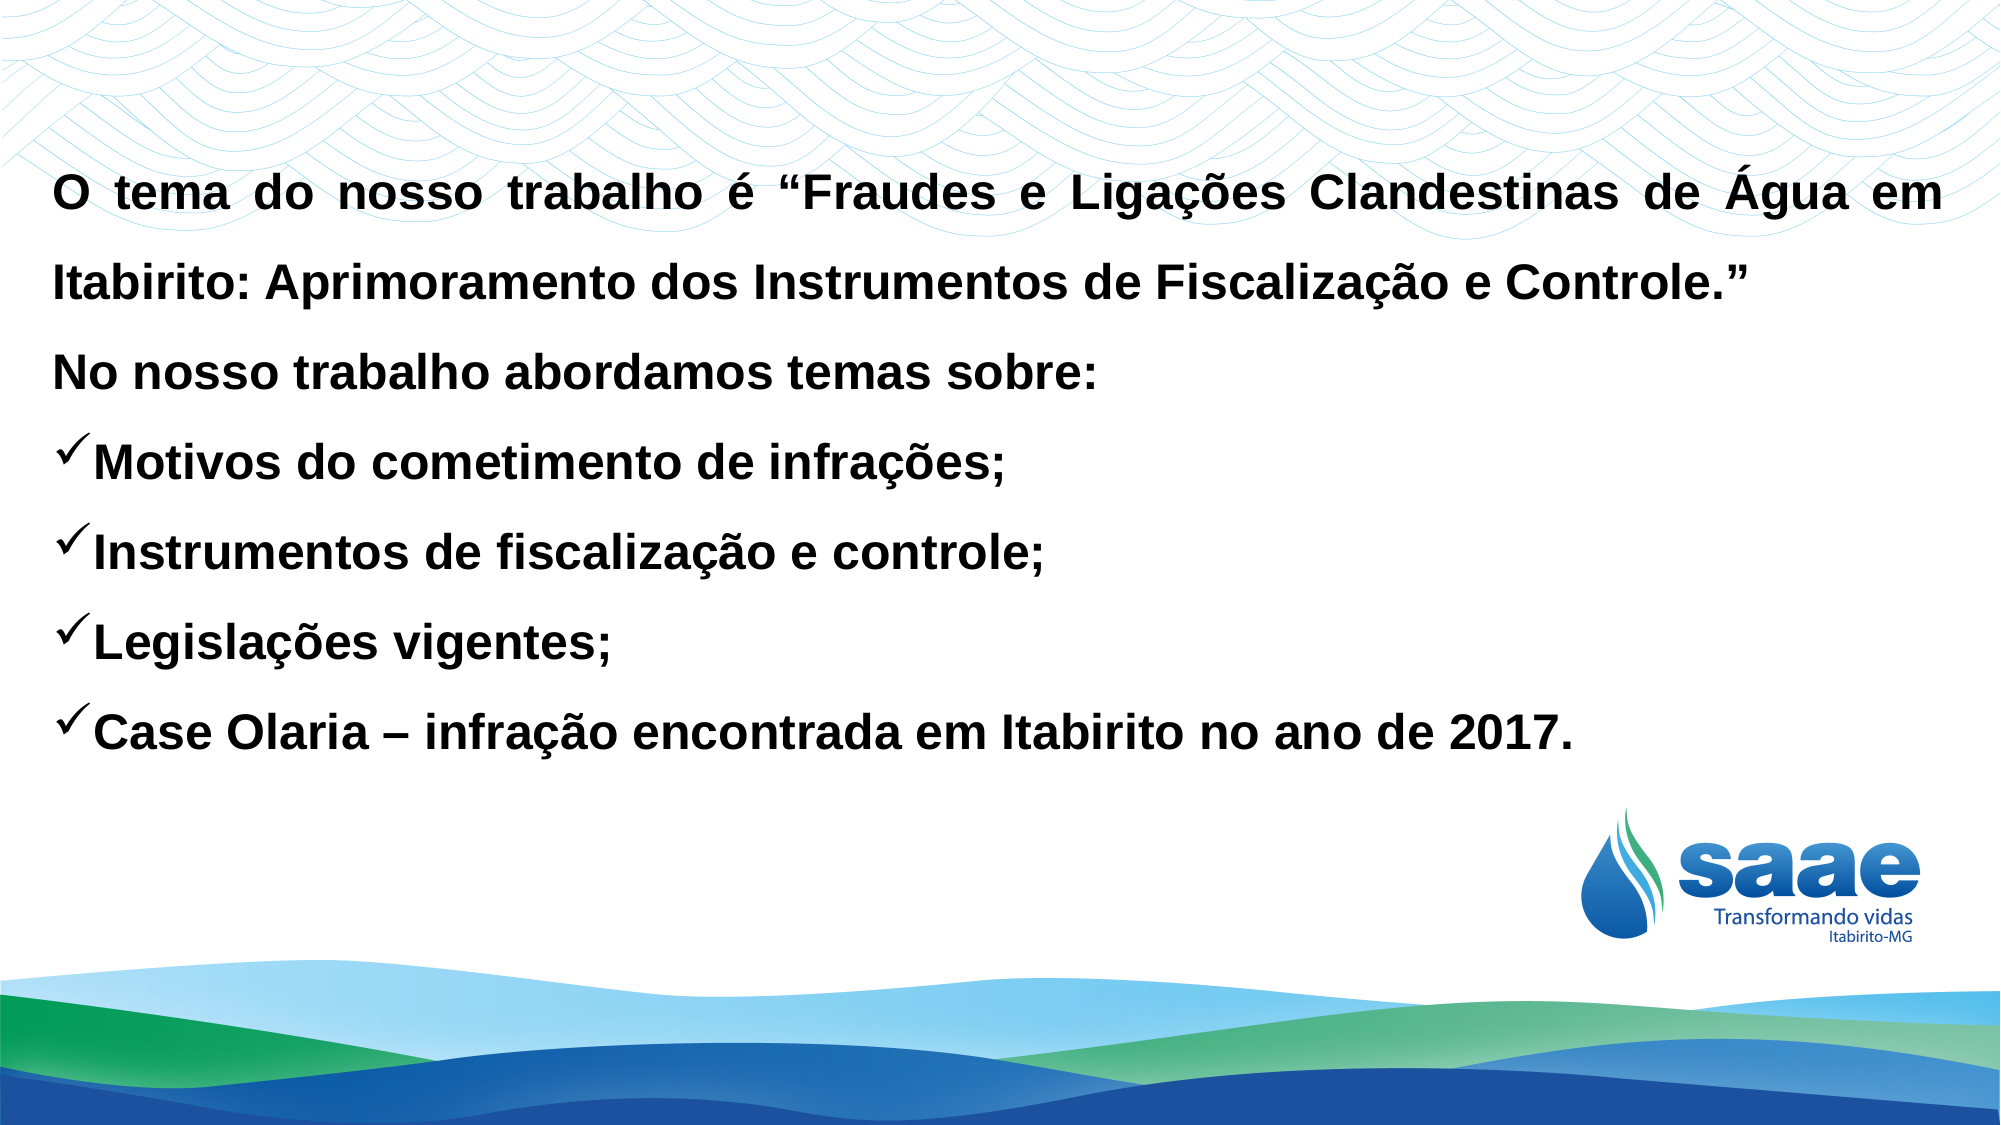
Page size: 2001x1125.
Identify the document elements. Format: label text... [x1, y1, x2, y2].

text_box O tema do nosso trabalho é “Fraudes e Ligações Clandestinas de Água em Itabirito: Aprimoramento dos Instrumentos de Fiscalização e Controle.” No nosso trabalho abordamos temas sobre: Motivos do cometimento de infrações; Instrumentos de fiscalização e controle; Legislações vigentes; Case Olaria – infração encontrada em Itabirito no ano de 2017. [37, 121, 1961, 855]
picture [0, 0, 2001, 1125]
